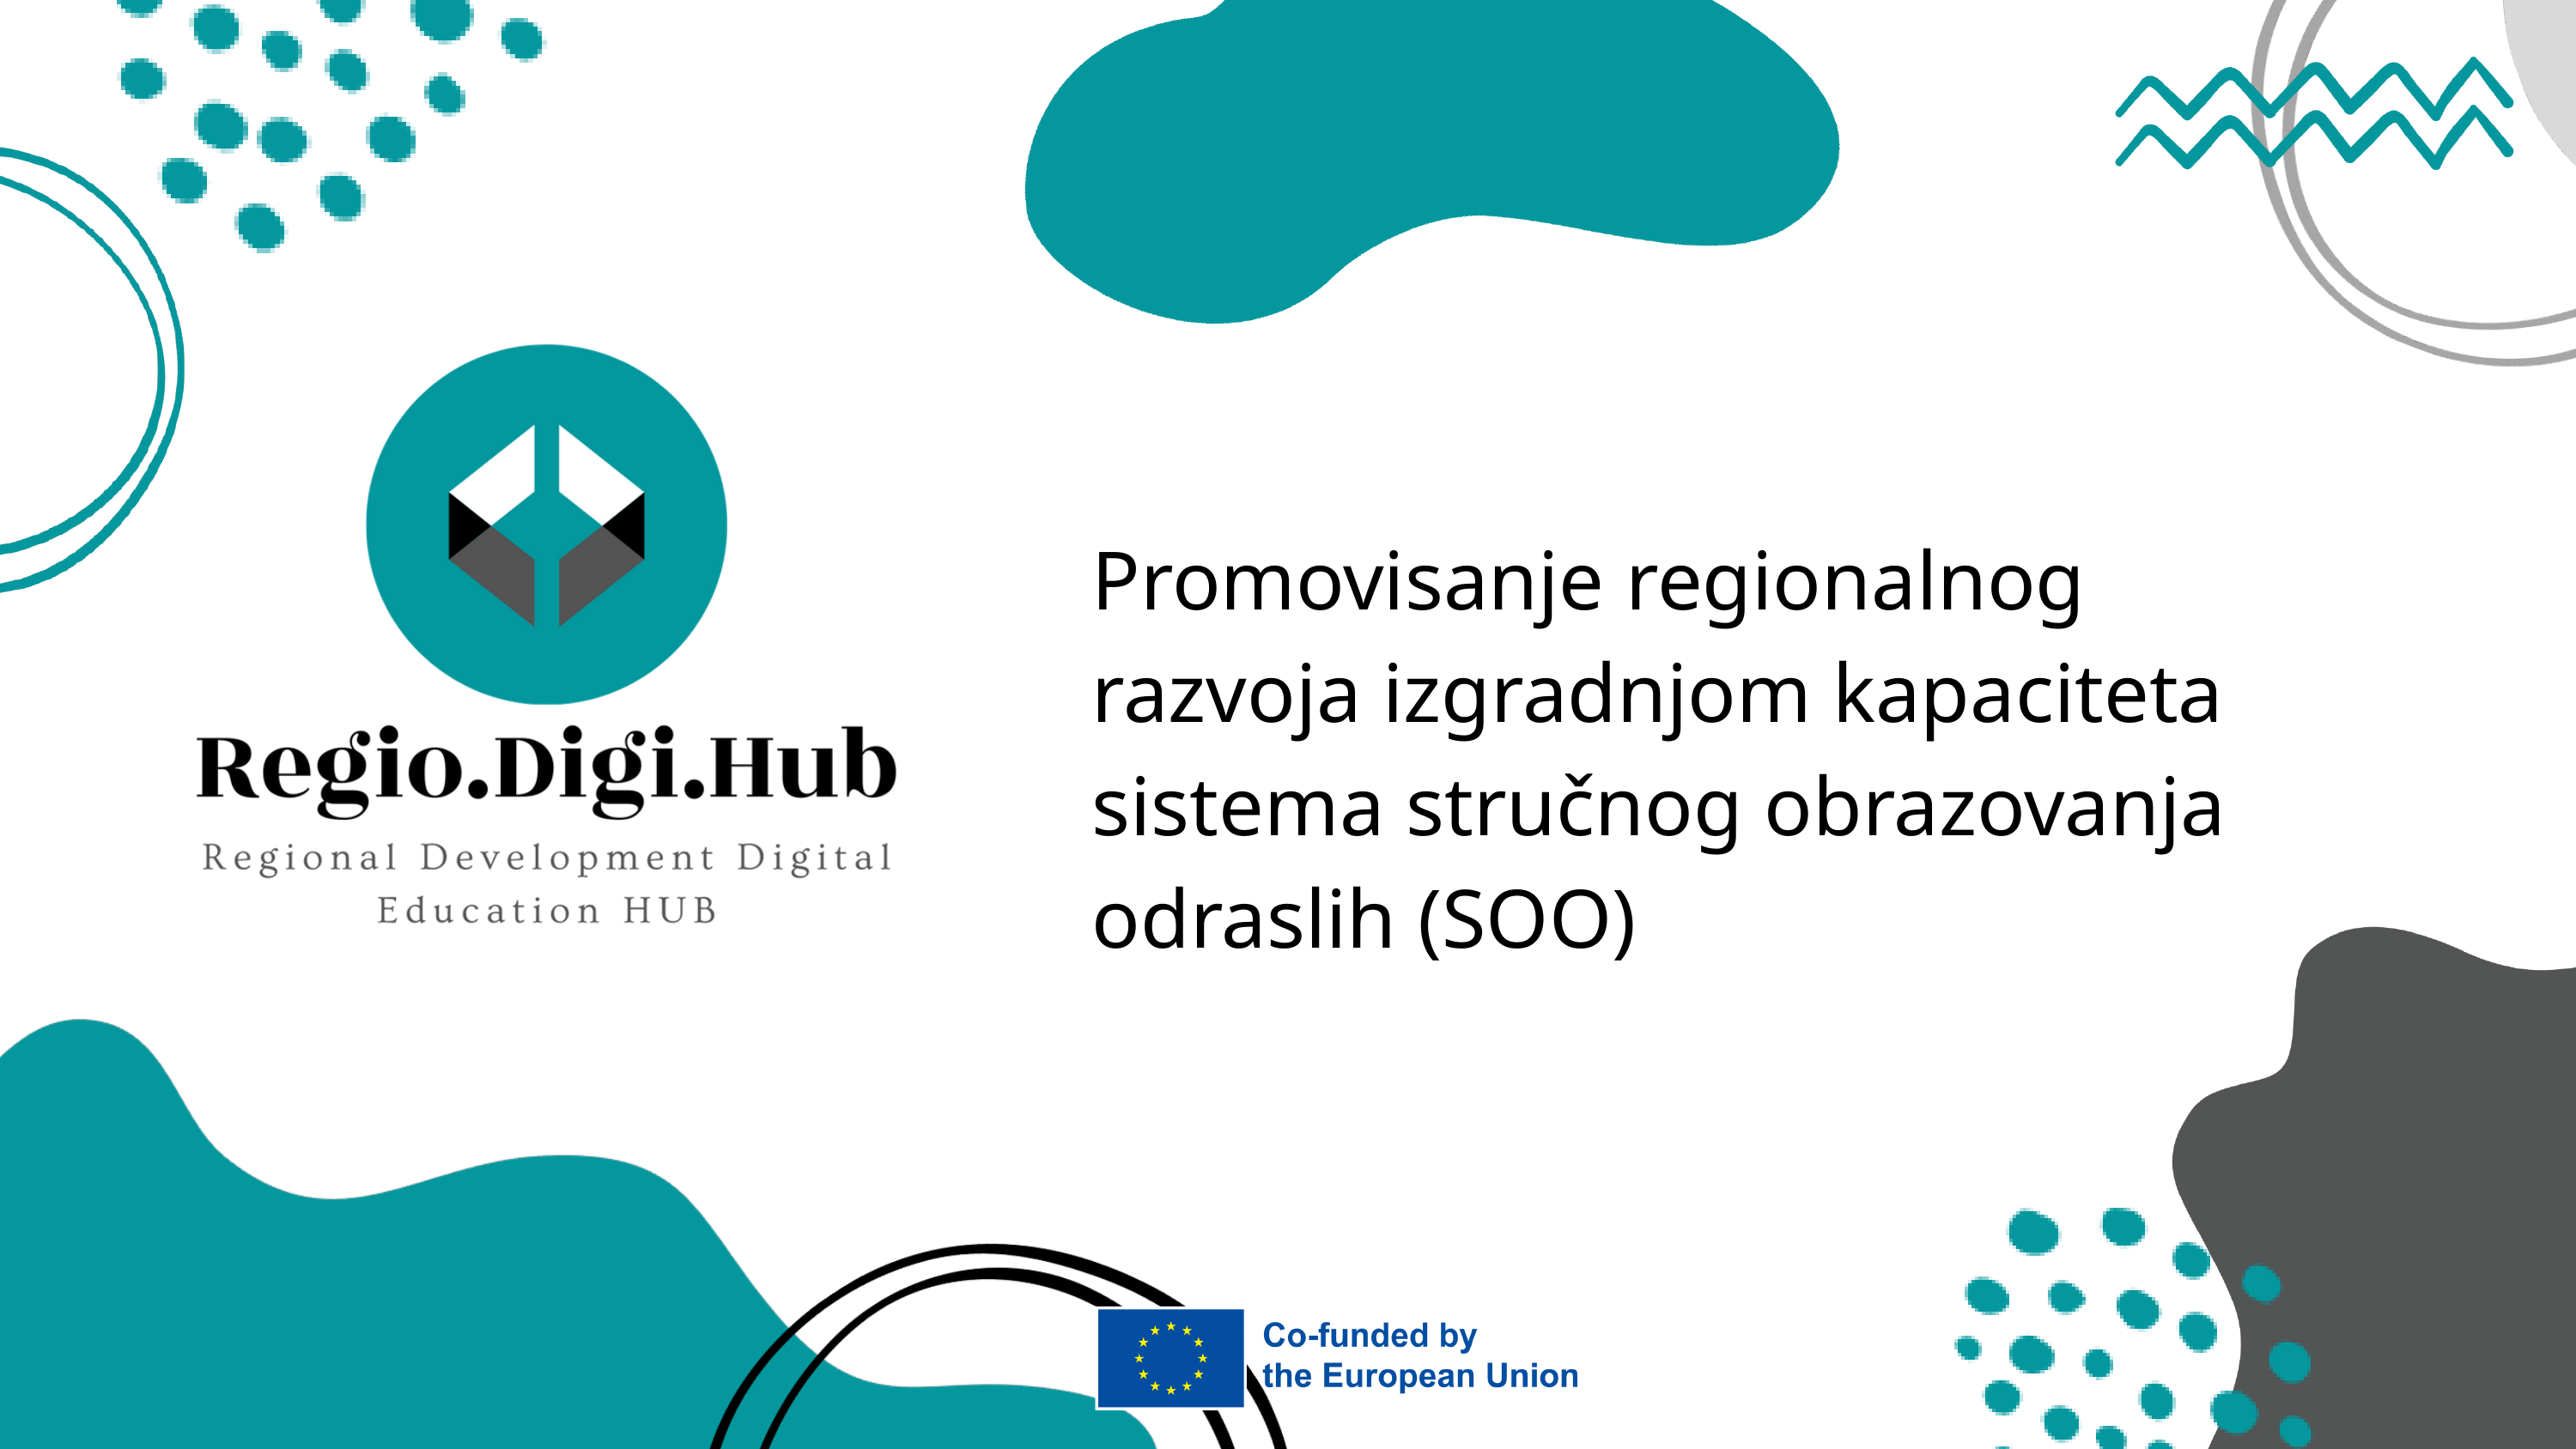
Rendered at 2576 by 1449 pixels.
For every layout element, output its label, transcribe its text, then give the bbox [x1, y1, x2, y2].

text_box Promovisanje regionalnog razvoja izgradnjom kapaciteta sistema stručnog obrazovanja odraslih (SOO) [1091, 513, 2361, 965]
picture [0, 0, 1955, 1449]
picture [2177, 0, 2576, 407]
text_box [2110, 56, 2520, 171]
picture [1954, 848, 2576, 1449]
